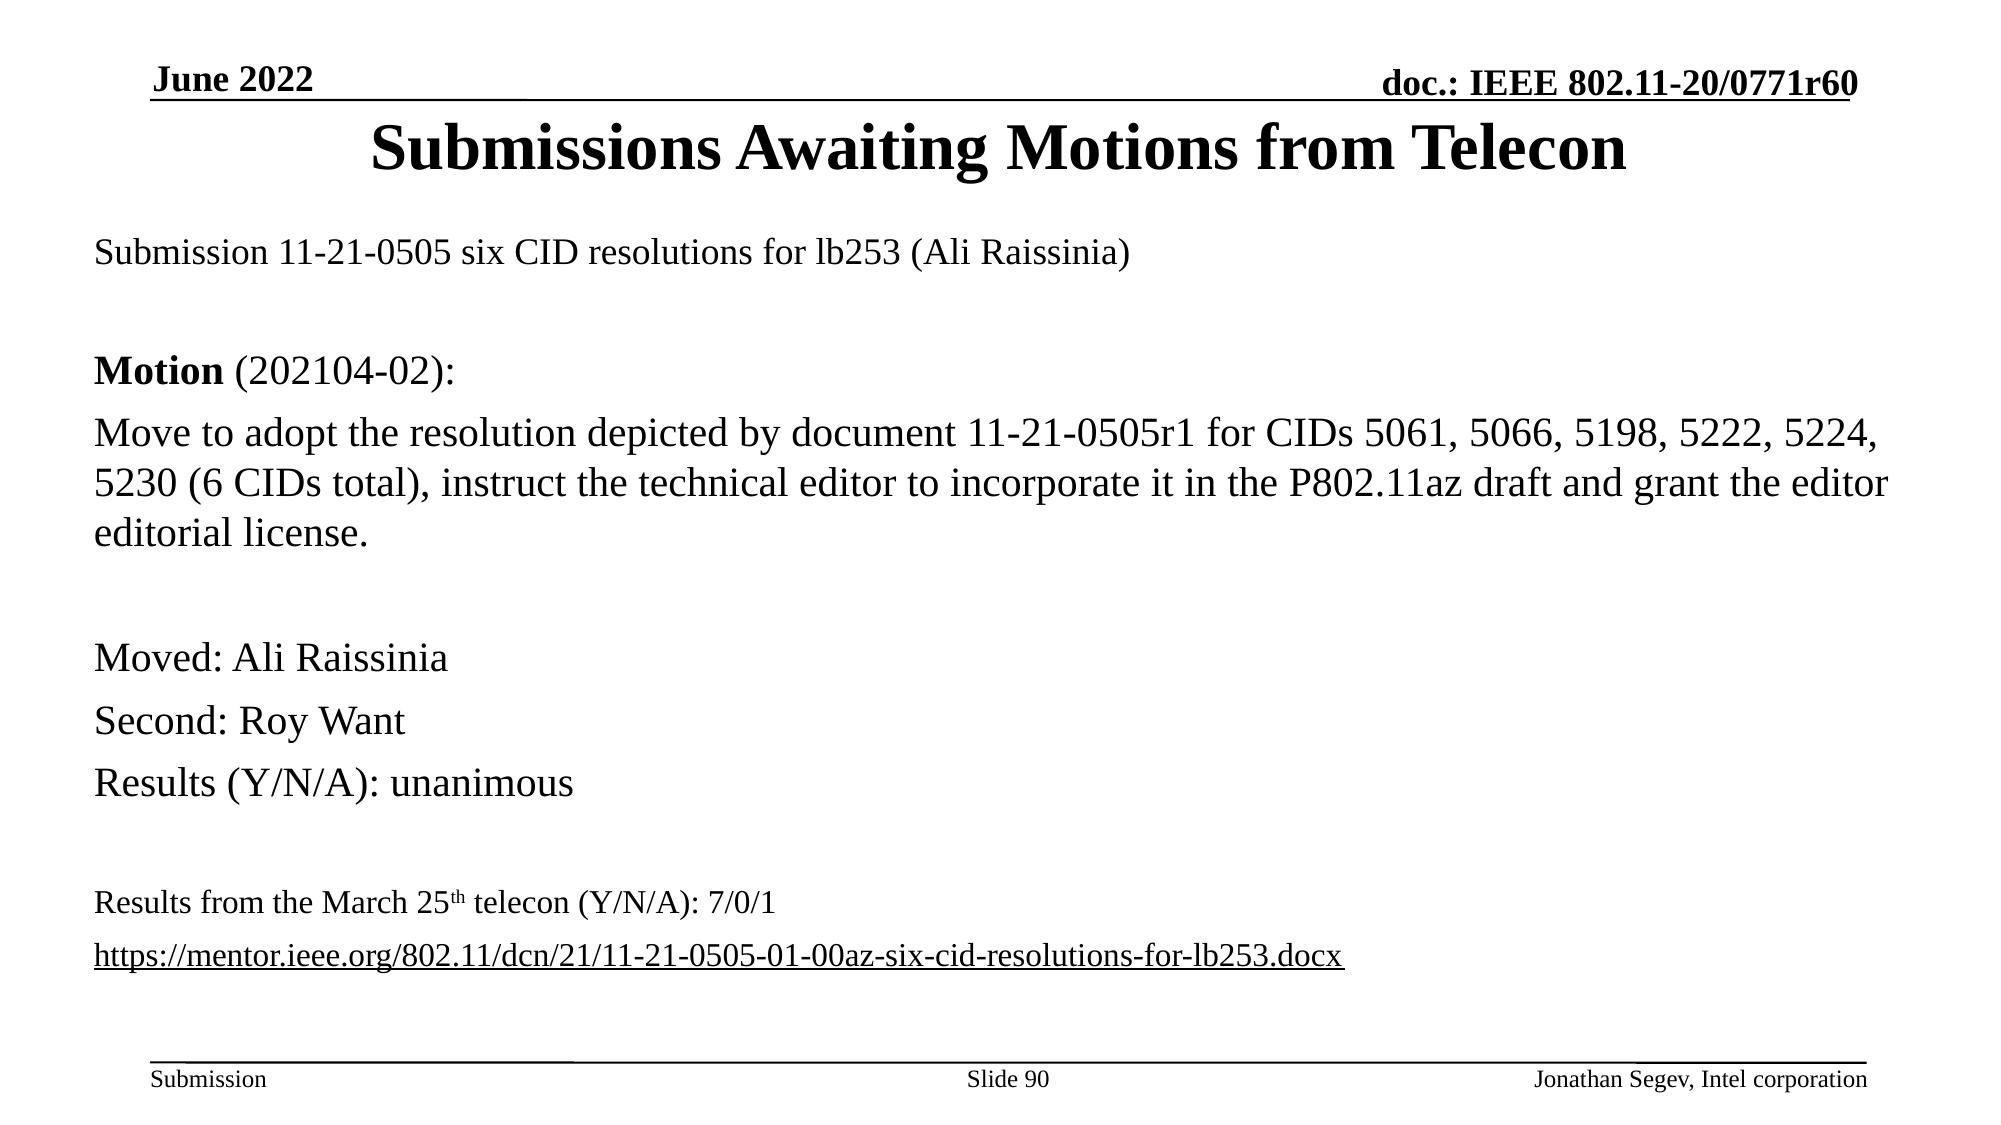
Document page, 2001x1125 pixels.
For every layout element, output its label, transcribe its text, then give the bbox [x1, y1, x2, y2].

list Submission 11-21-0505 six CID resolutions for lb253 (Ali Raissinia) Motion (202104-02): Move to adopt the resolution depicted by document 11-21-0505r1 for CIDs 5061, 5066, 5198, 5222, 5224, 5230 (6 CIDs total), instruct the technical editor to incorporate it in the P802.11az draft and grant the editor editorial license. Moved: Ali Raissinia Second: Roy Want Results (Y/N/A): unanimous Results from the March 25th telecon (Y/N/A): 7/0/1 https://mentor.ieee.org/802.11/dcn/21/11-21-0505-01-00az-six-cid-resolutions-for-lb253.docx [78, 219, 1922, 1000]
slide_number Slide 90 [950, 1061, 1067, 1123]
footer Jonathan Segev, Intel corporation [1171, 1061, 1869, 1093]
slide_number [152, 54, 563, 100]
title Submissions Awaiting Motions from Telecon [149, 112, 1850, 173]
